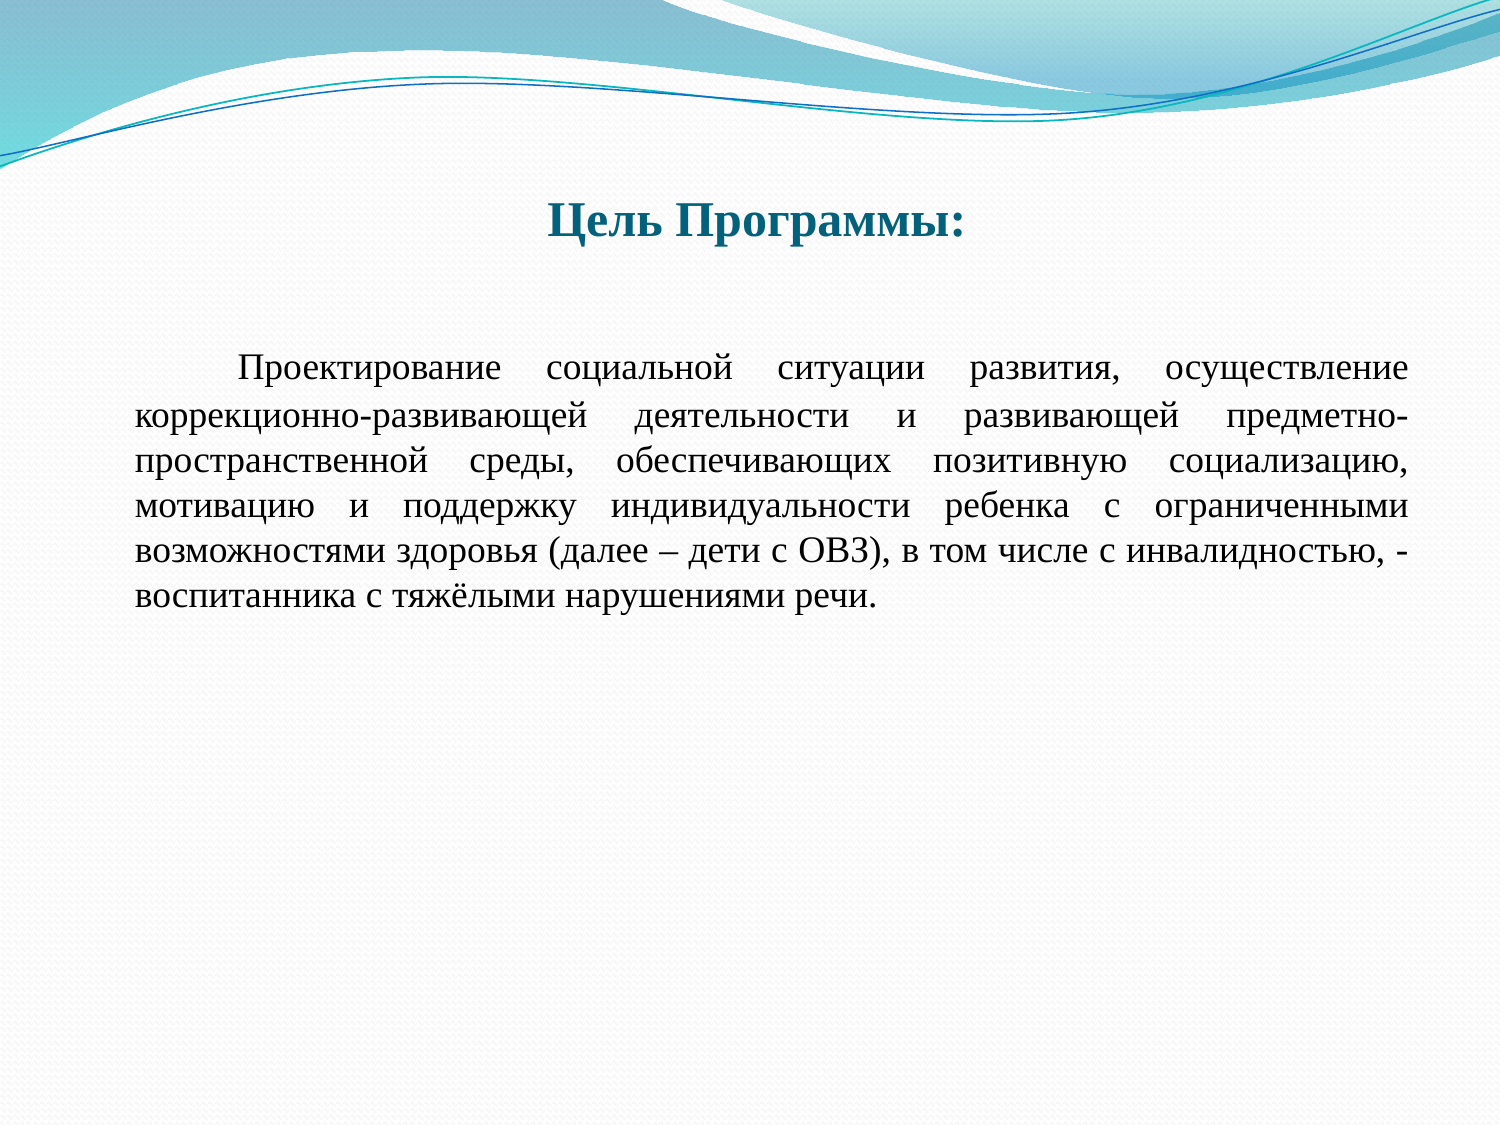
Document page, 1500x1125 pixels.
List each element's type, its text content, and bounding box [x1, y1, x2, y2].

title Цель Программы: [81, 58, 1433, 247]
list Проектирование социальной ситуации развития, осуществление коррекционно-развивающей деятельности и развивающей предметно-пространственной среды, обеспечивающих позитивную социализацию, мотивацию и поддержку индивидуальности ребенка с ограниченными возможностями здоровья (далее – дети с ОВЗ), в том числе с инвалидностью, - воспитанника с тяжёлыми нарушениями речи. [74, 317, 1426, 739]
